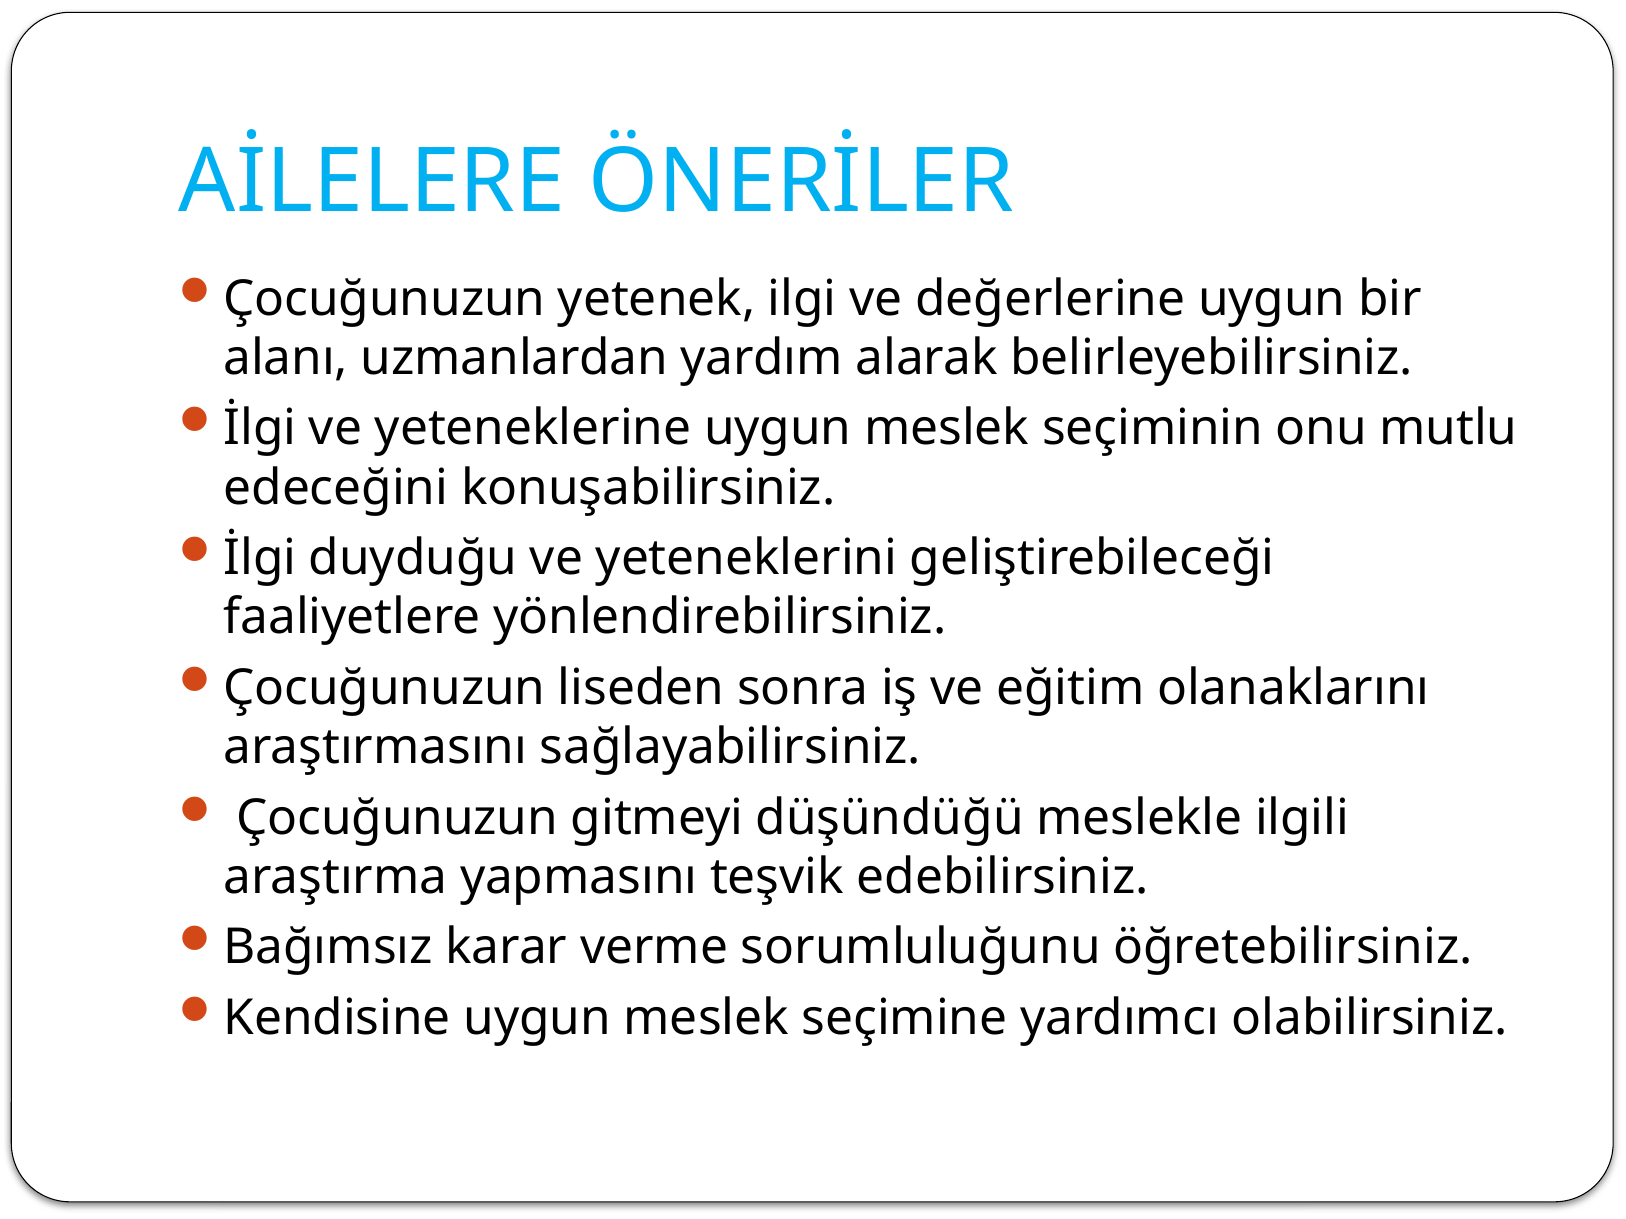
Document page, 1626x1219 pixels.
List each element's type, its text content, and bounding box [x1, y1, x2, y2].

list Çocuğunuzun yetenek, ilgi ve değerlerine uygun bir alanı, uzmanlardan yardım alarak belirleyebilirsiniz. İlgi ve yeteneklerine uygun meslek seçiminin onu mutlu edeceğini konuşabilirsiniz. İlgi duyduğu ve yeteneklerini geliştirebileceği faaliyetlere yönlendirebilirsiniz. Çocuğunuzun liseden sonra iş ve eğitim olanaklarını araştırmasını sağlayabilirsiniz. Çocuğunuzun gitmeyi düşündüğü meslekle ilgili araştırma yapmasını teşvik edebilirsiniz. Bağımsız karar verme sorumluluğunu öğretebilirsiniz. Kendisine uygun meslek seçimine yardımcı olabilirsiniz. [162, 257, 1544, 1070]
title AİLELERE ÖNERİLER [162, 42, 1544, 246]
